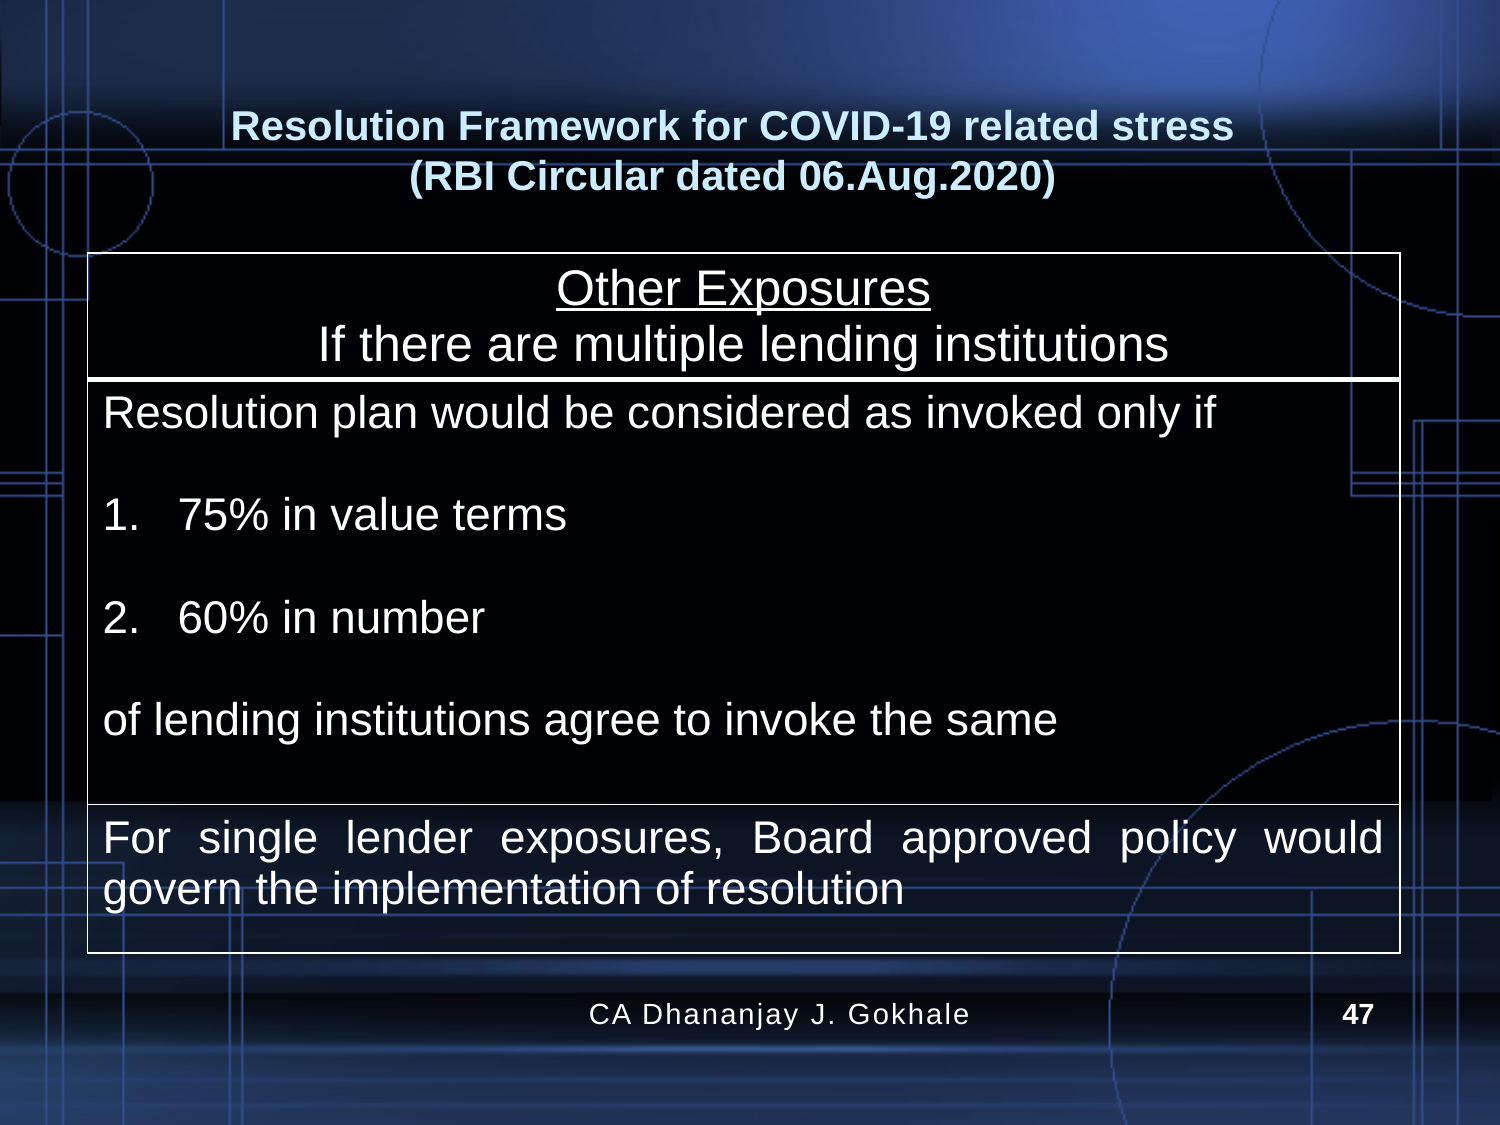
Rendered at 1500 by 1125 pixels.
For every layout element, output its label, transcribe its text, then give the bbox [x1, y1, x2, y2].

footer CA Dhananjay J. Gokhale [253, 987, 1306, 1048]
table_header Other Exposures If there are multiple lending institutions [88, 254, 1399, 377]
title Resolution Framework for COVID-19 related stress (RBI Circular dated 06.Aug.2020) [76, 42, 1390, 256]
table_cell For single lender exposures, Board approved policy would govern the implementation of resolution [88, 805, 1399, 952]
picture [0, 0, 1500, 1125]
table_cell Resolution plan would be considered as invoked only if 75% in value terms 60% in number of lending institutions agree to invoke the same [88, 382, 1399, 804]
slide_number 47 [1316, 987, 1401, 1063]
